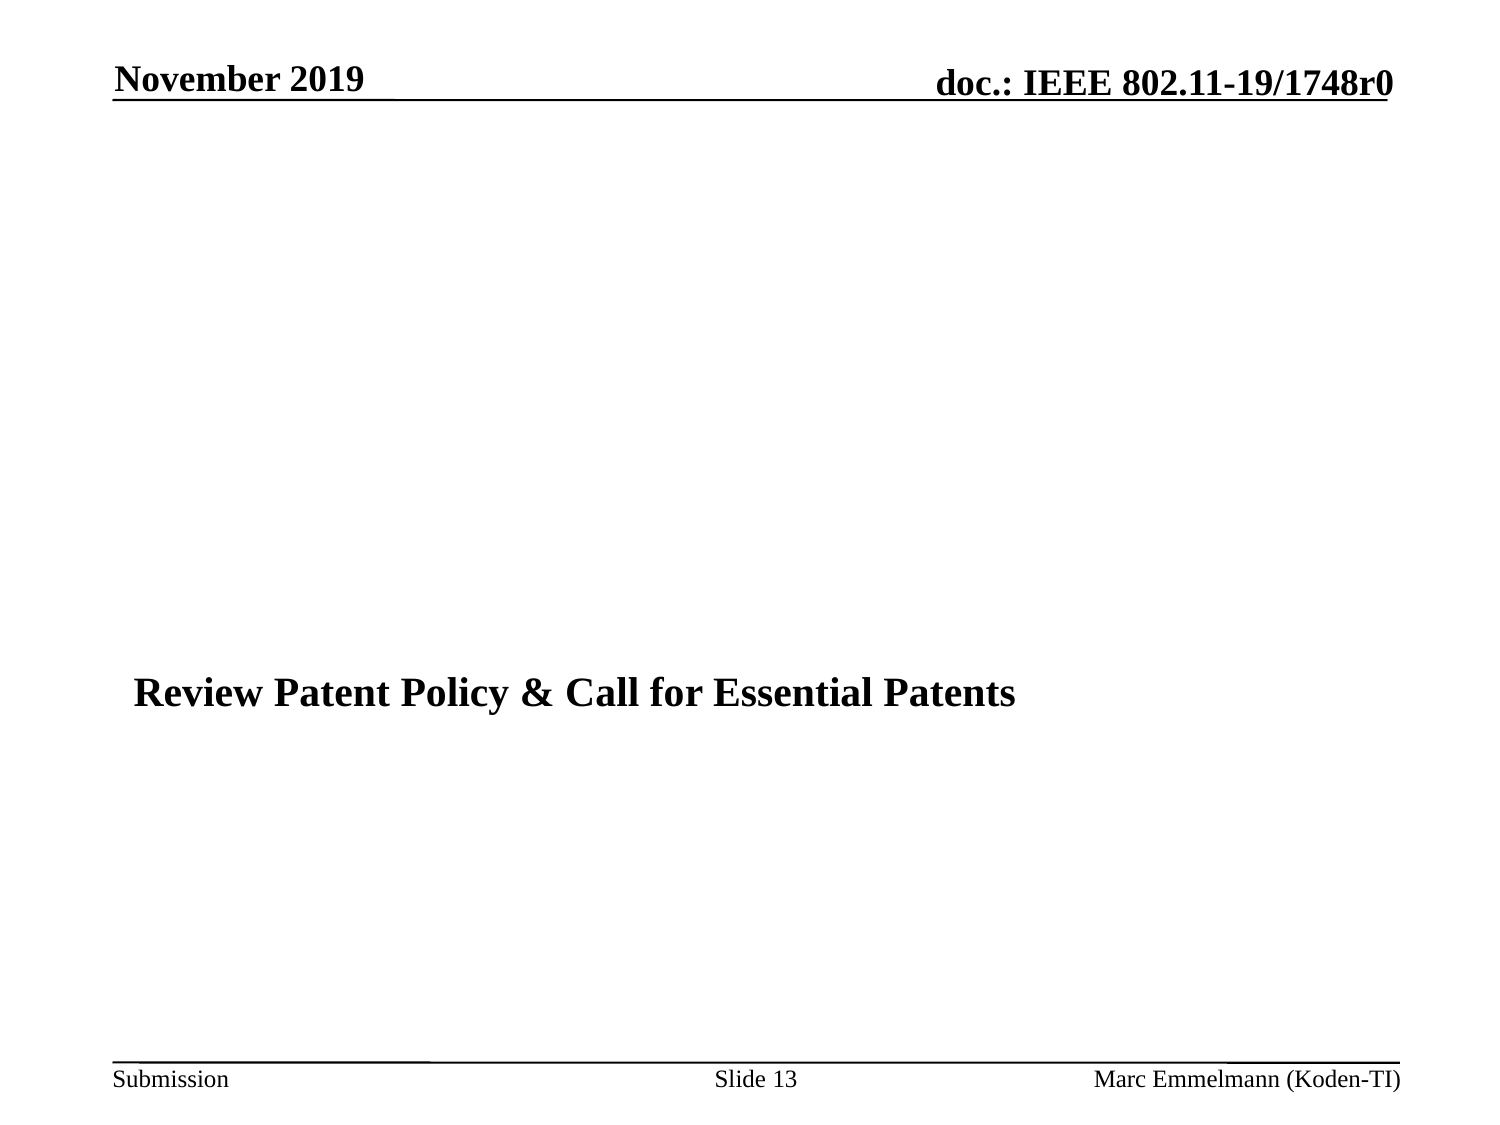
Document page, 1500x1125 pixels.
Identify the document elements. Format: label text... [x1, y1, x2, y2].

footer Marc Emmelmann (Koden-TI) [878, 1061, 1402, 1093]
list Review Patent Policy & Call for Essential Patents [118, 476, 1394, 724]
slide_number Slide 13 [712, 1061, 800, 1123]
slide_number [114, 54, 423, 100]
